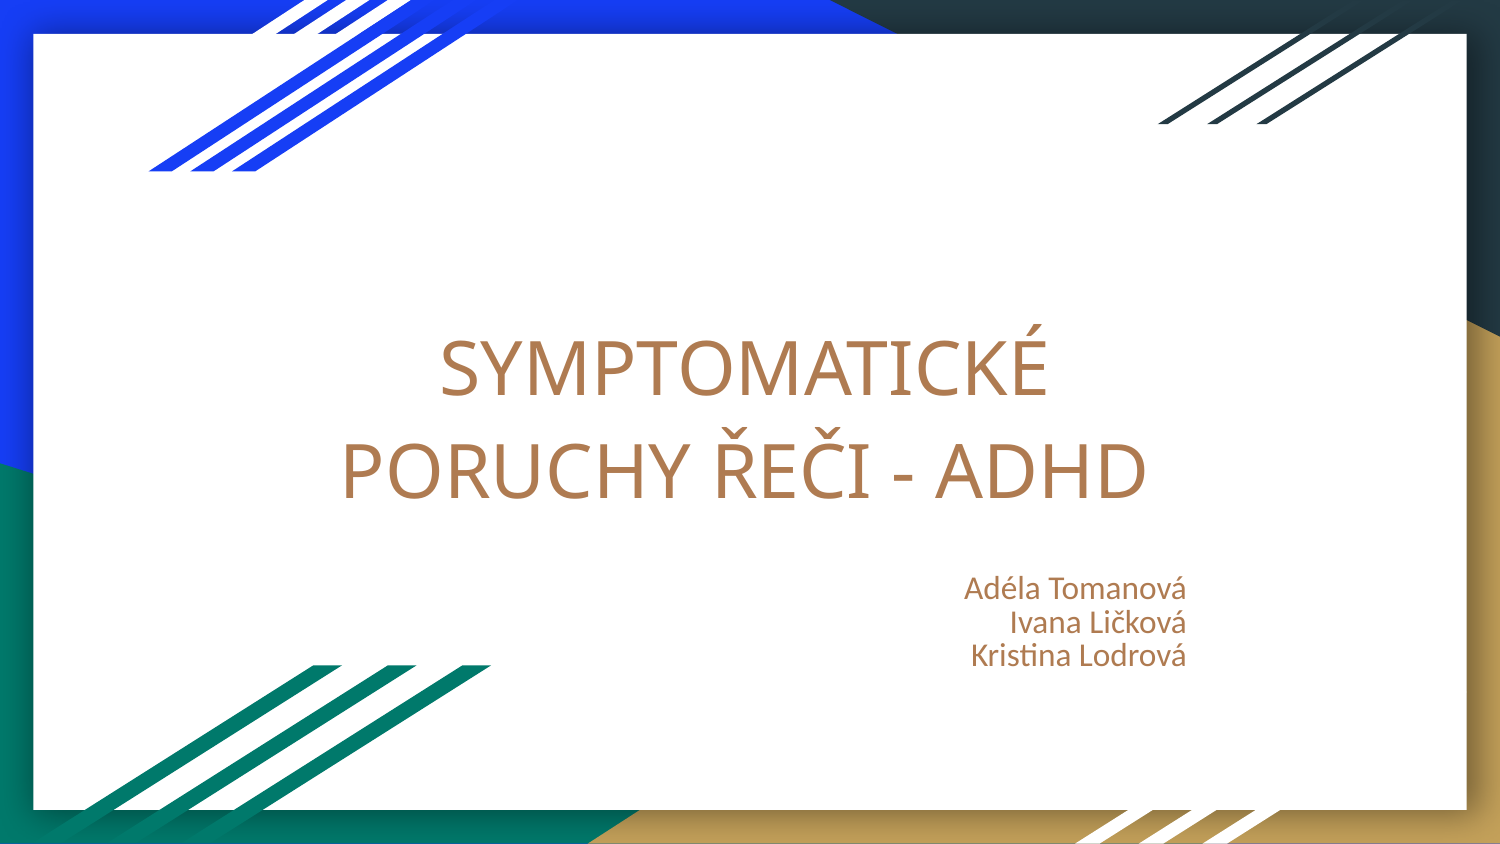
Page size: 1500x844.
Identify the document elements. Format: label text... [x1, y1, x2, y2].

title SYMPTOMATICKÉ PORUCHY ŘEČI - ADHD [304, 298, 1185, 537]
subtitle Adéla Tomanová Ivana Ličková Kristina Lodrová [304, 559, 1203, 746]
